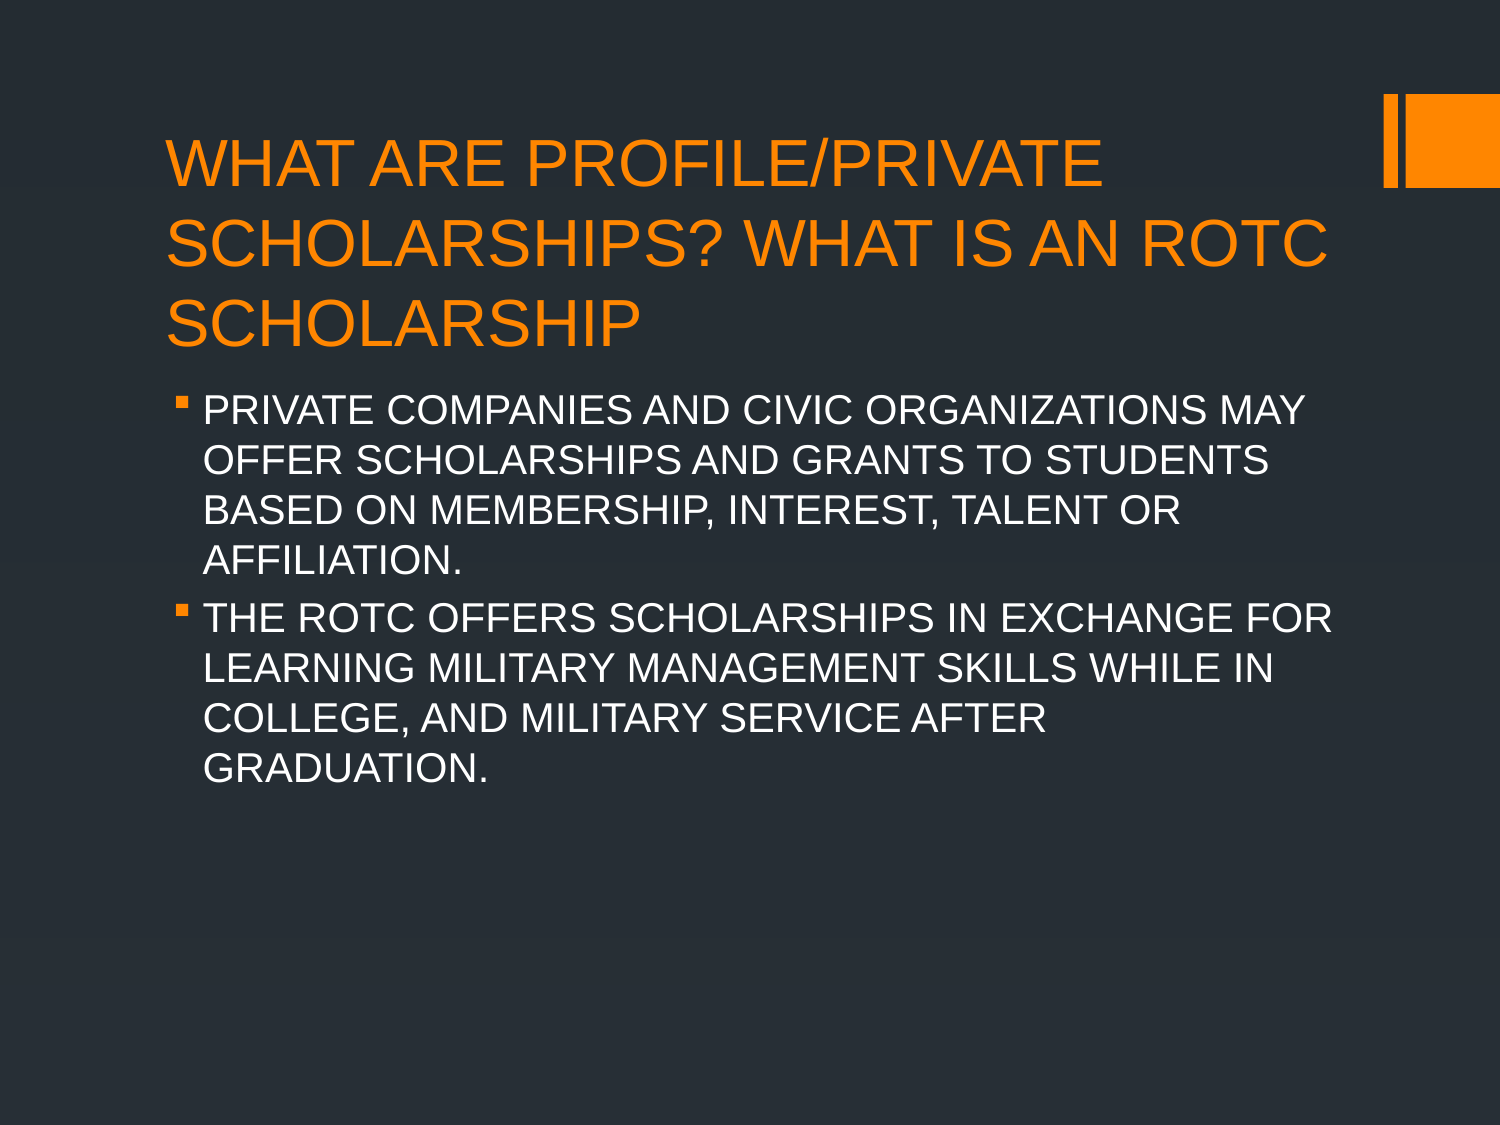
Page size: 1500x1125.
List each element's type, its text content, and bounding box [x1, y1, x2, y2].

title WHAT ARE PROFILE/PRIVATE SCHOLARSHIPS? WHAT IS AN ROTC SCHOLARSHIP [150, 75, 1350, 368]
list PRIVATE COMPANIES AND CIVIC ORGANIZATIONS MAY OFFER SCHOLARSHIPS AND GRANTS TO STUDENTS BASED ON MEMBERSHIP, INTEREST, TALENT OR AFFILIATION. THE ROTC OFFERS SCHOLARSHIPS IN EXCHANGE FOR LEARNING MILITARY MANAGEMENT SKILLS WHILE IN COLLEGE, AND MILITARY SERVICE AFTER GRADUATION. [150, 375, 1350, 956]
